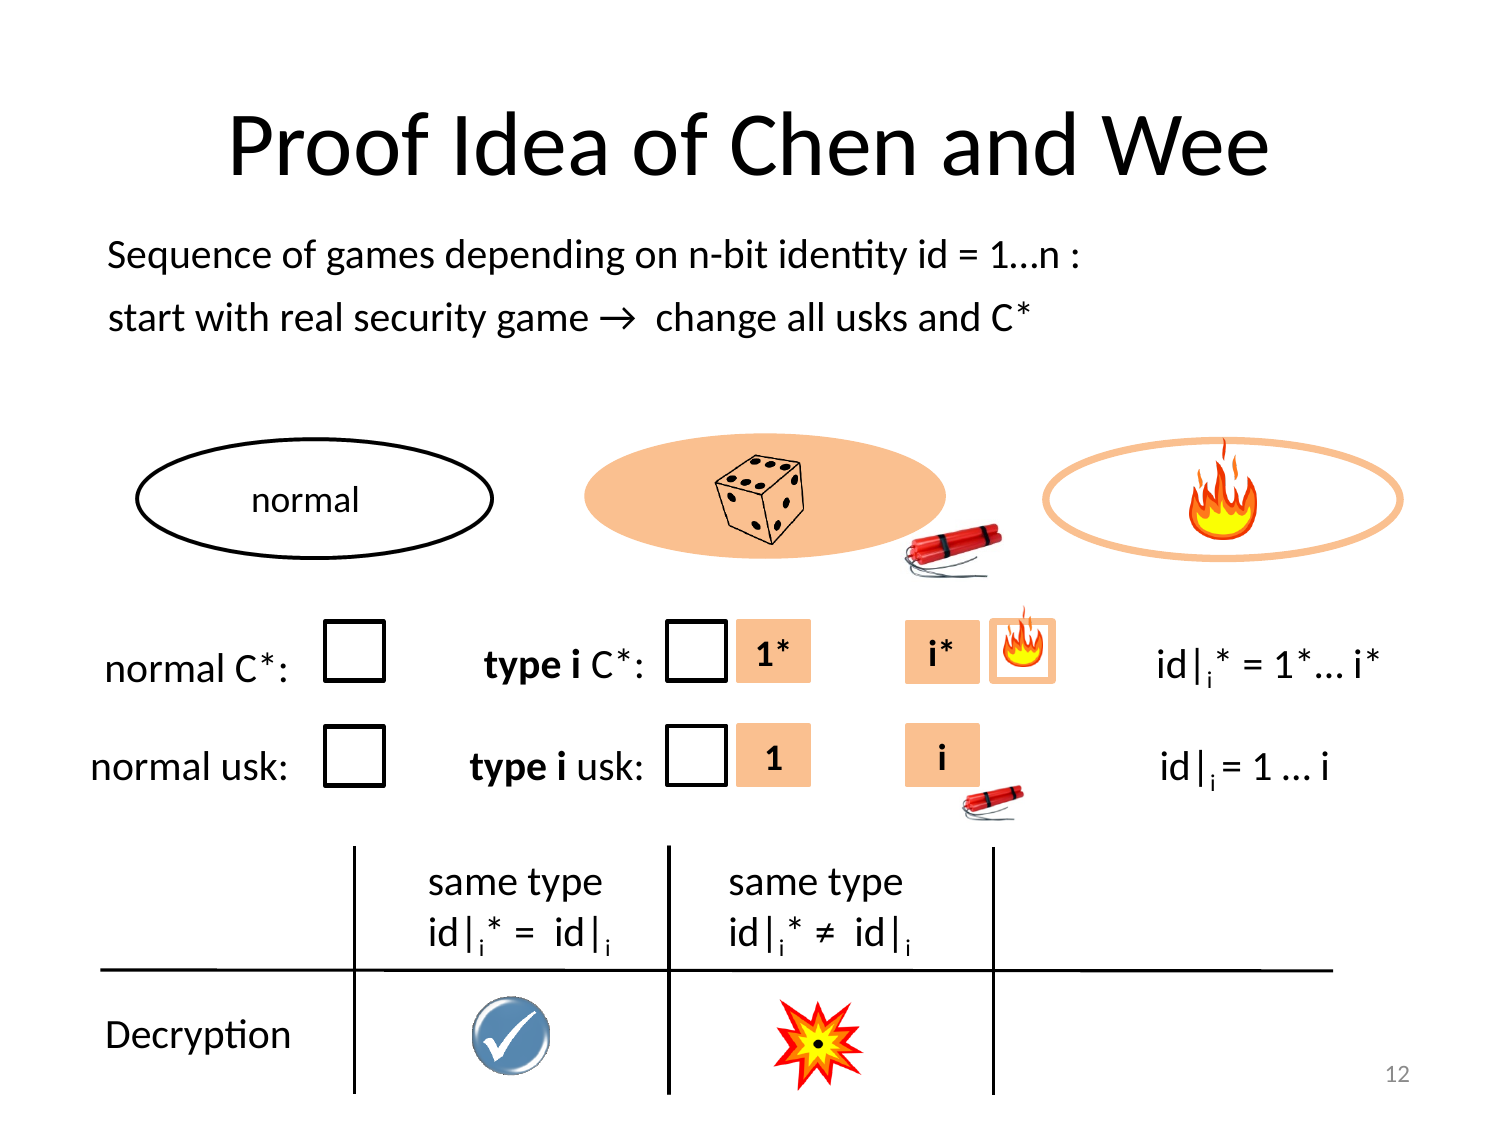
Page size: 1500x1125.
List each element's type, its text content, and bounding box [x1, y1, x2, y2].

text_box [585, 434, 945, 558]
picture [1003, 605, 1043, 667]
text_box same type id|i* = id|i [413, 846, 626, 968]
text_box same type id|i* ≠ id|i [713, 846, 926, 968]
picture [468, 992, 557, 1076]
text_box normal usk: [75, 731, 305, 797]
picture [667, 845, 671, 969]
picture [773, 999, 864, 1091]
text_box 1 [736, 723, 811, 787]
text_box [665, 724, 728, 787]
text_box type i C*: [469, 629, 661, 695]
picture [714, 454, 804, 545]
text_box i* [905, 620, 980, 684]
text_box i [905, 723, 980, 787]
text_box [323, 724, 386, 788]
picture [135, 436, 495, 561]
text_box id|i* = 1*… i* [1141, 629, 1399, 702]
text_box [323, 619, 386, 683]
picture [667, 972, 671, 1096]
text_box [991, 619, 1054, 683]
text_box [1043, 439, 1403, 561]
text_box type i usk: [454, 731, 661, 797]
text_box start with real security game → change all usks and C* [93, 282, 1050, 348]
text_box id|i = 1 … i [1144, 731, 1345, 804]
text_box 1* [736, 619, 811, 683]
text_box [665, 619, 728, 683]
title Proof Idea of Chen and Wee [75, 45, 1425, 233]
slide_number 12 [1074, 1042, 1425, 1103]
text_box normal C*: [89, 633, 305, 699]
picture [958, 782, 1025, 824]
picture [899, 518, 1004, 582]
text_box Sequence of games depending on n-bit identity id = 1…n : [92, 219, 1097, 335]
picture [1189, 436, 1257, 540]
text_box Decryption [90, 999, 307, 1065]
